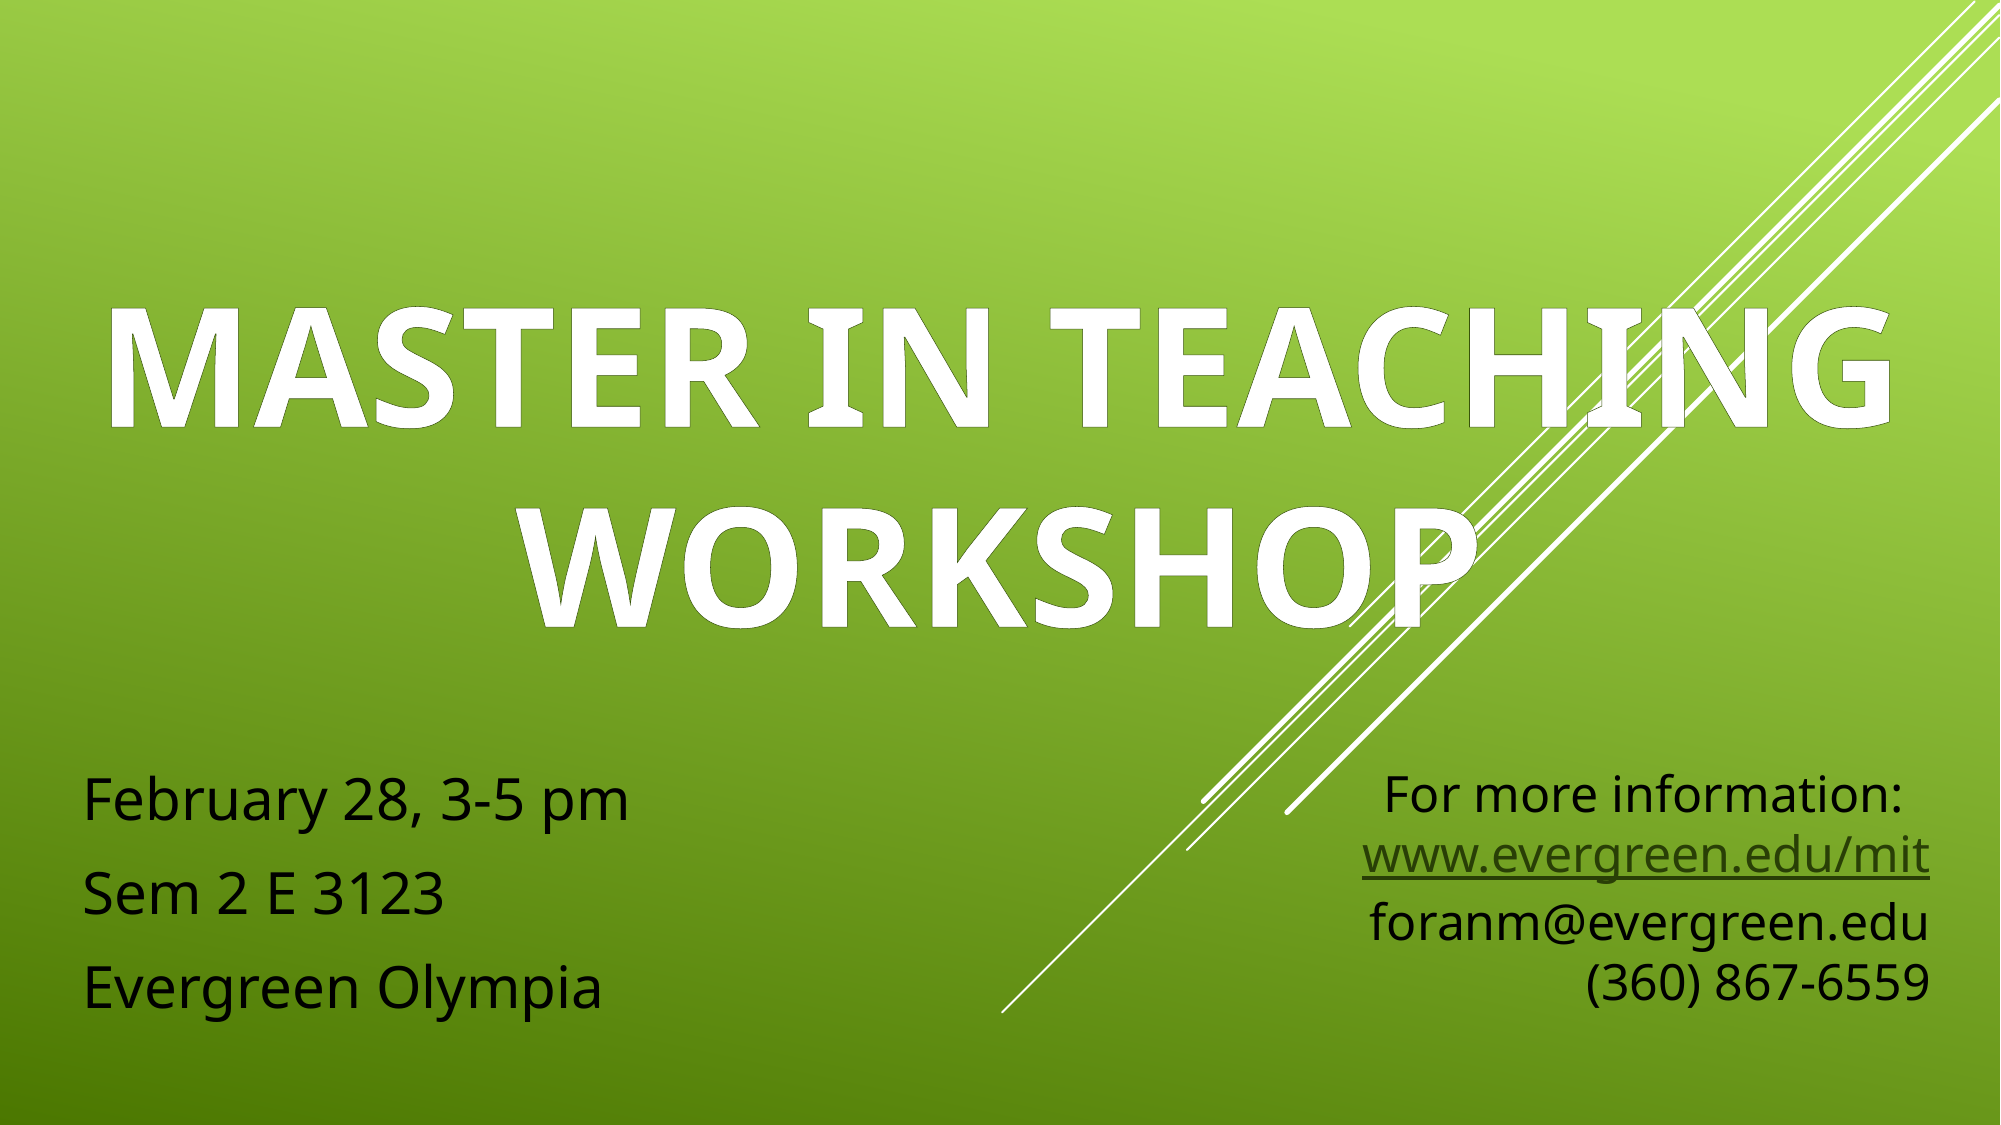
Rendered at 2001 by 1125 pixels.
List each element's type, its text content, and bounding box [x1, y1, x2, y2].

title MASTER IN TEACHING WORKSHOP [19, 0, 1981, 668]
text_box For more information: www.evergreen.edu/mit foranm@evergreen.edu (360) 867-6559 [1280, 754, 1946, 1063]
subtitle February 28, 3-5 pm Sem 2 E 3123 Evergreen Olympia [67, 755, 875, 1100]
